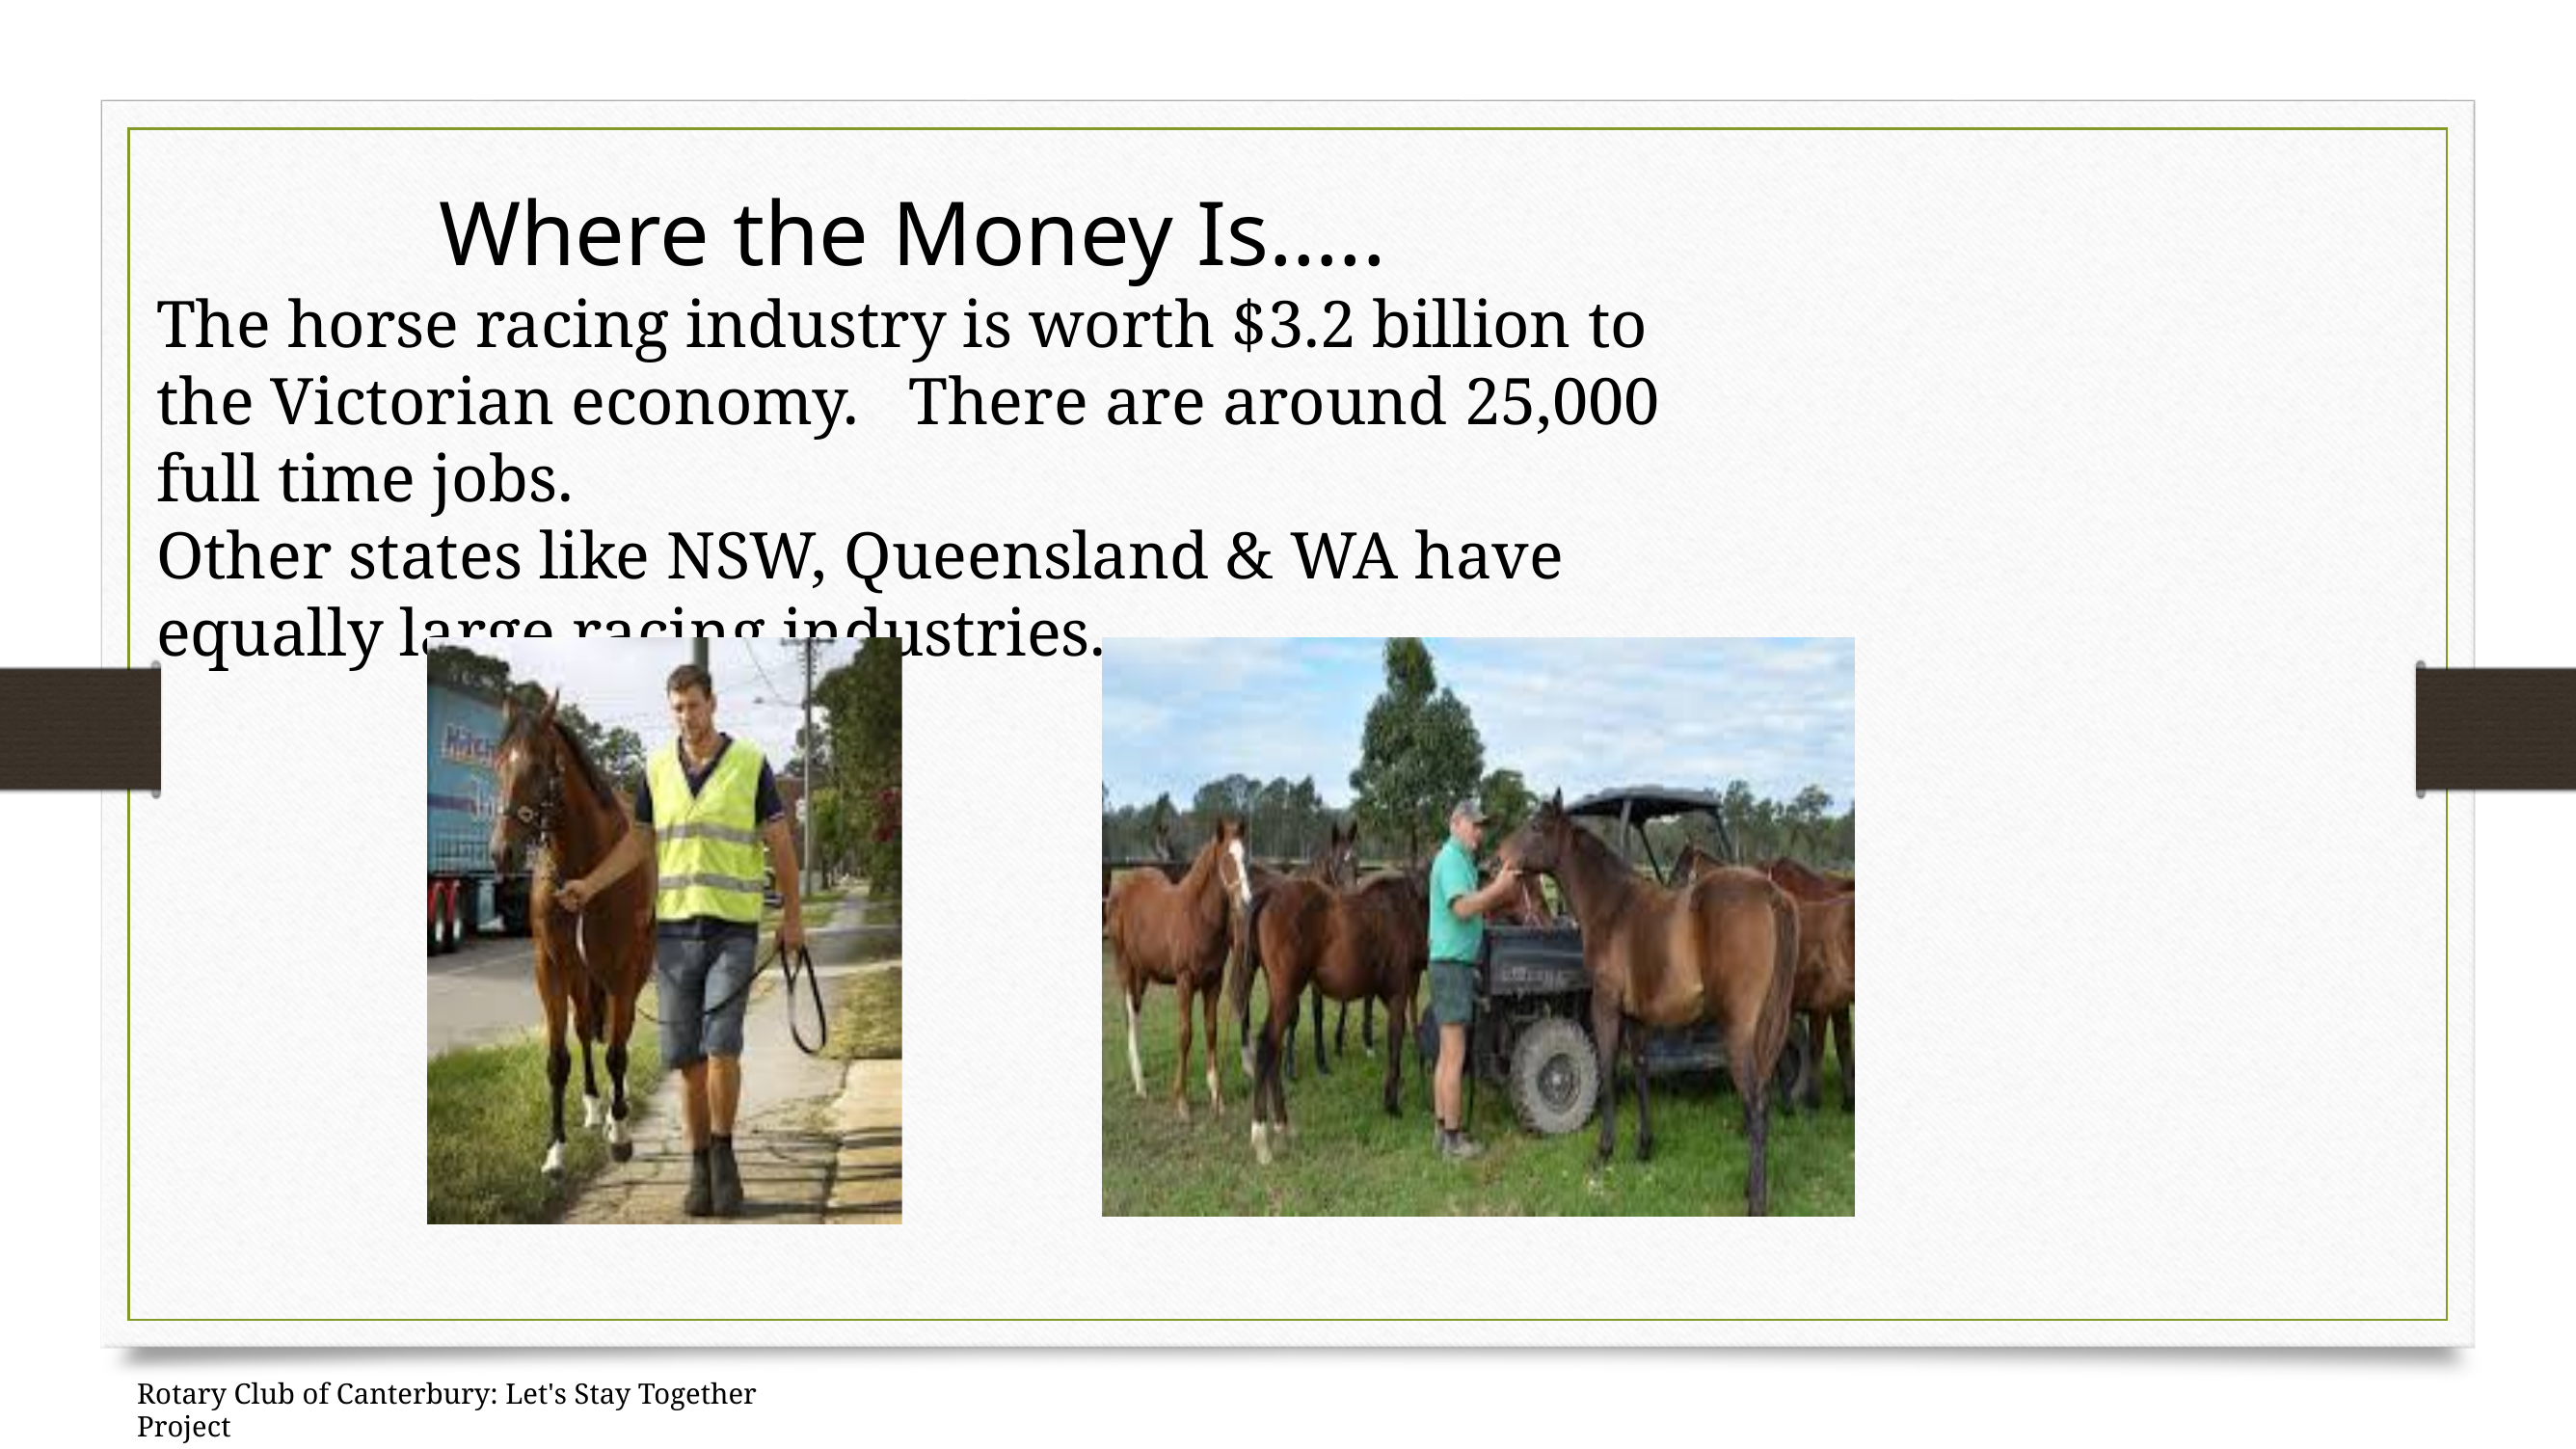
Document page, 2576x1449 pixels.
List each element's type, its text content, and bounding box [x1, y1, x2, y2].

footer Rotary Club of Canterbury: Let's Stay Together Project [122, 1369, 780, 1449]
text_box Where the Money Is….. The horse racing industry is worth $3.2 billion to the Victorian economy. There are around 25,000 full time jobs. Other states like NSW, Queensland & WA have equally large racing industries. [142, 95, 1683, 575]
picture [0, 0, 2576, 1449]
